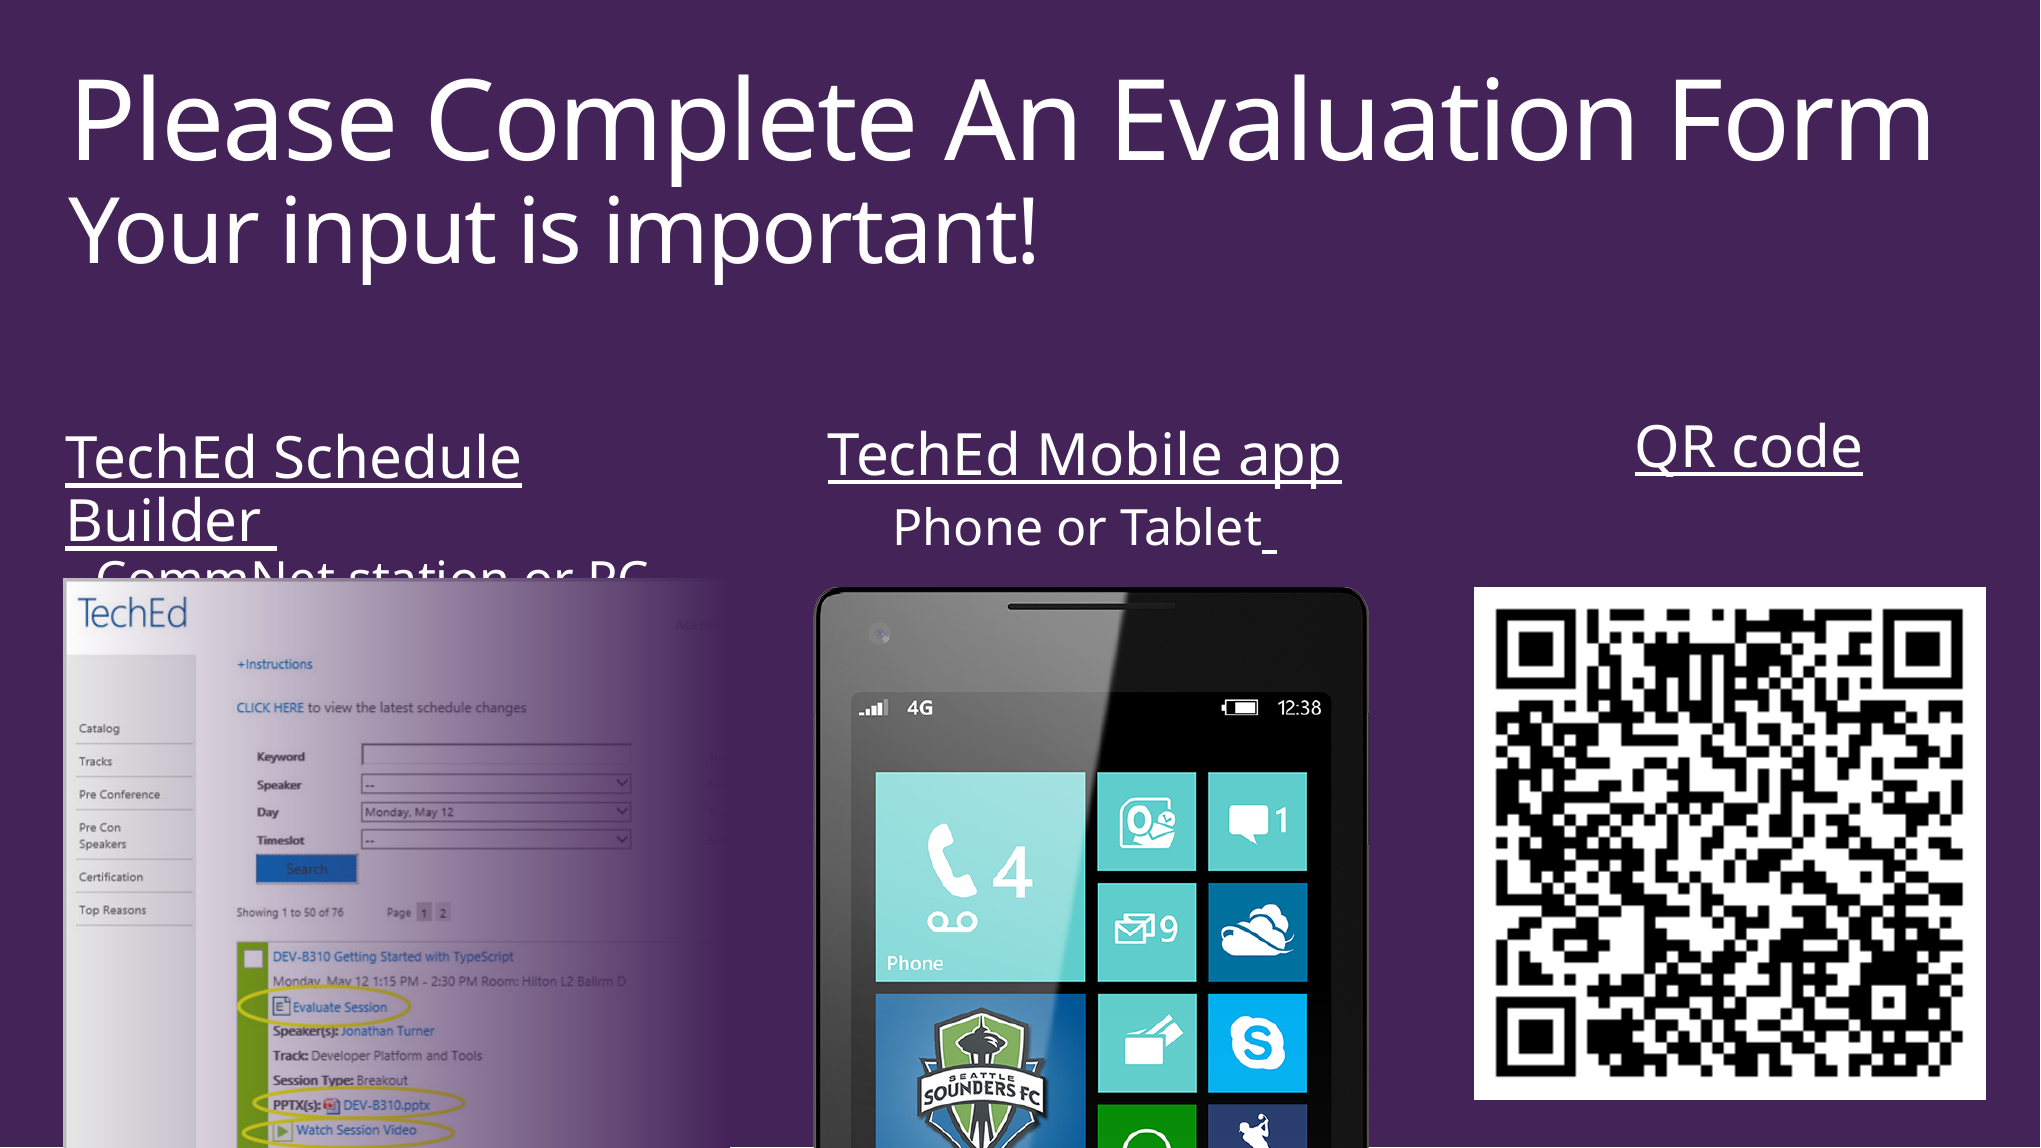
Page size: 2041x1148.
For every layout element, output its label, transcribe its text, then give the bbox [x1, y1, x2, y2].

text_box TechEd Mobile app Phone or Tablet [782, 409, 1371, 664]
text_box TechEd Schedule Builder CommNet station or PC [34, 421, 695, 634]
picture [1473, 587, 1987, 1100]
title Please Complete An Evaluation Form Your input is important! [45, 48, 1996, 199]
picture [812, 587, 1370, 1148]
text_box QR code [1482, 409, 2000, 513]
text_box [63, 578, 730, 1148]
